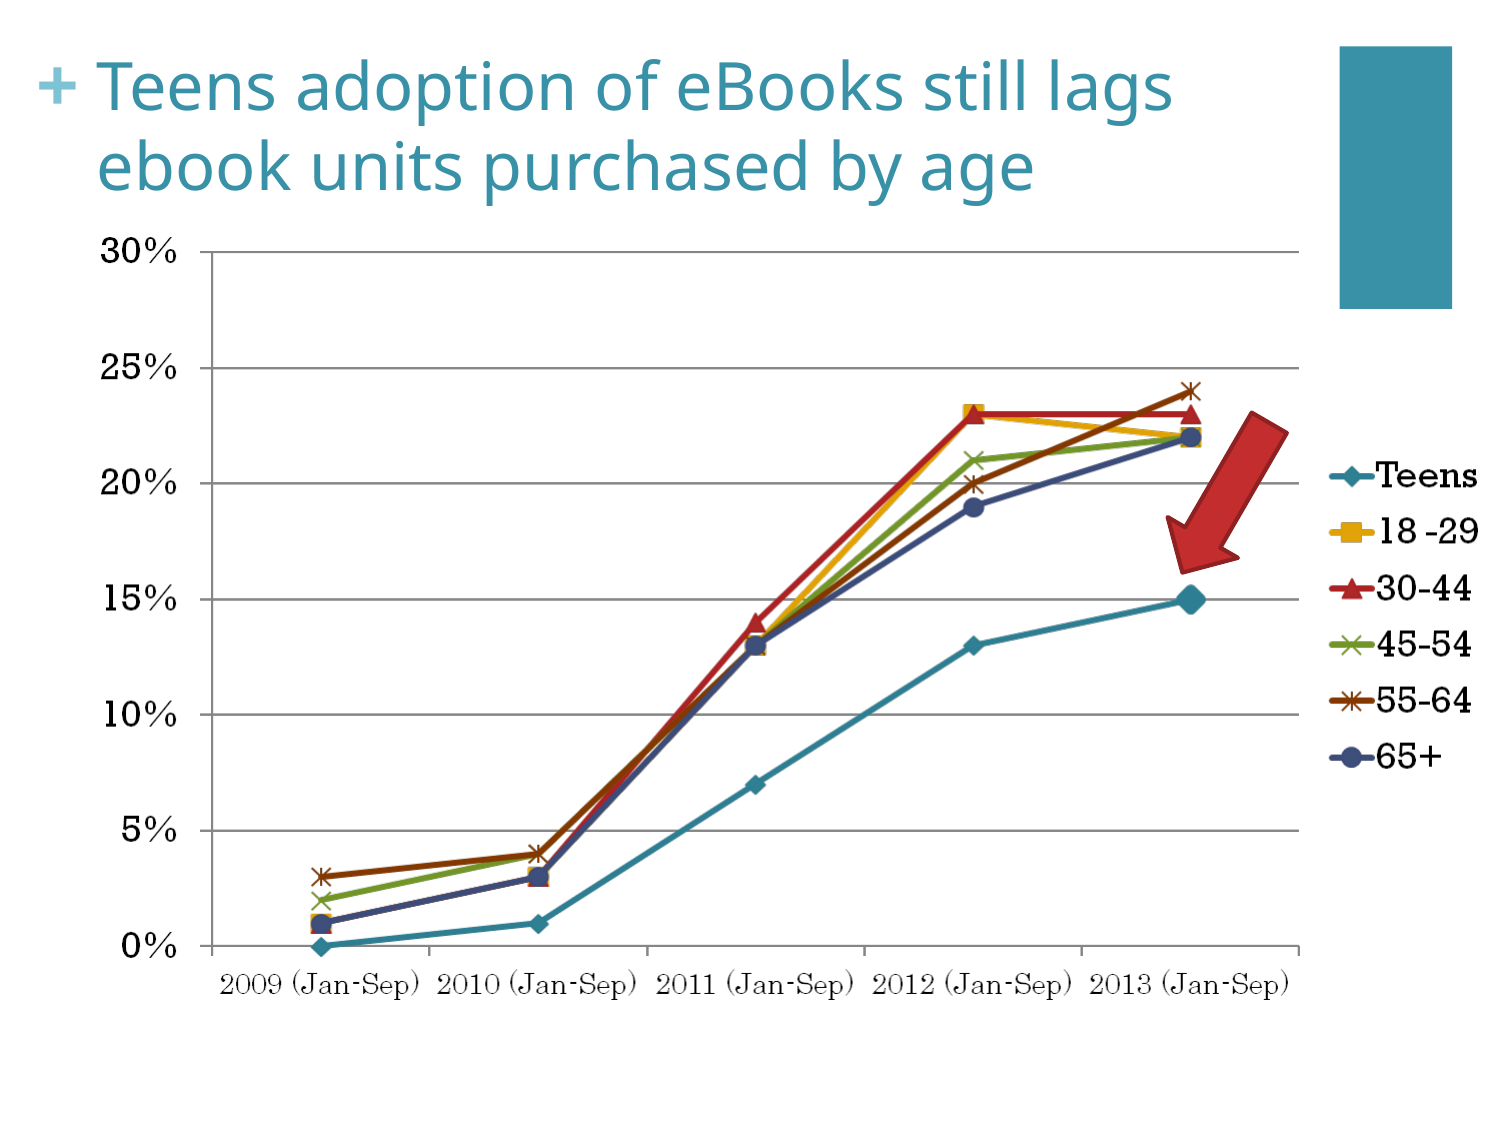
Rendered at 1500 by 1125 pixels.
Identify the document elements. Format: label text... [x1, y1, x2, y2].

title Teens adoption of eBooks still lags ebook units purchased by age [81, 36, 1322, 207]
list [78, 210, 1500, 1022]
